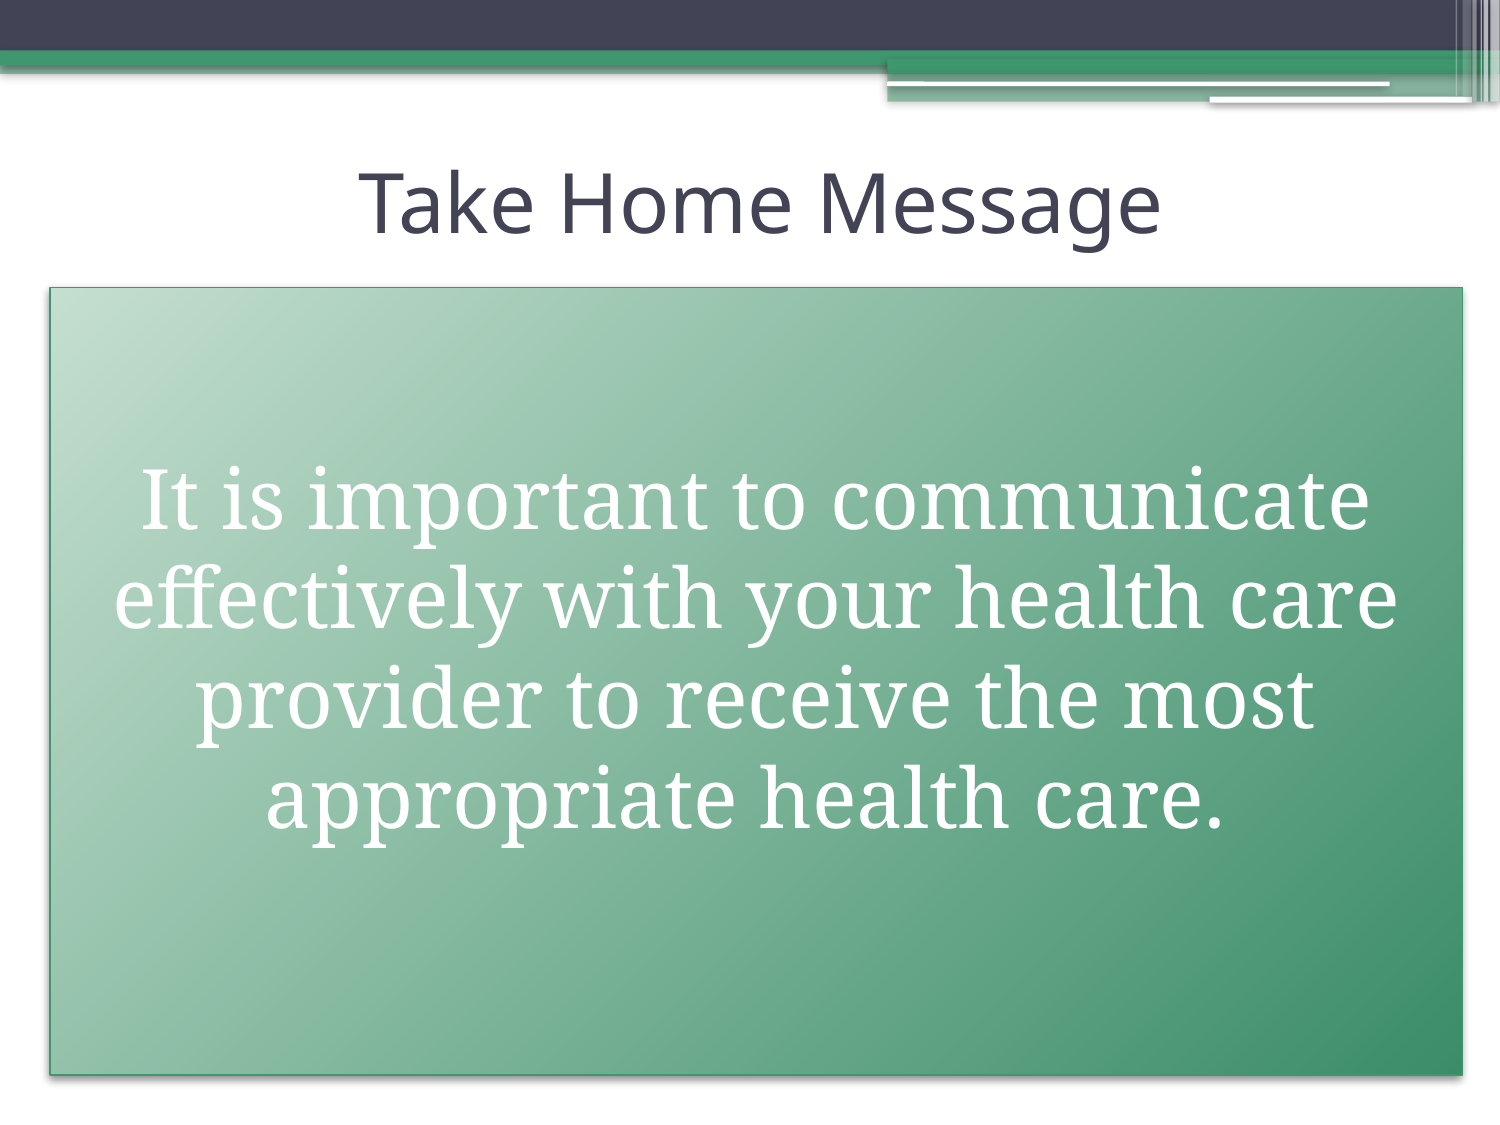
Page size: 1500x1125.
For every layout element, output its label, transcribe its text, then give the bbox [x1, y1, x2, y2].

title Take Home Message [86, 112, 1437, 284]
text_box It is important to communicate effectively with your health care provider to receive the most appropriate health care. [49, 287, 1463, 1076]
